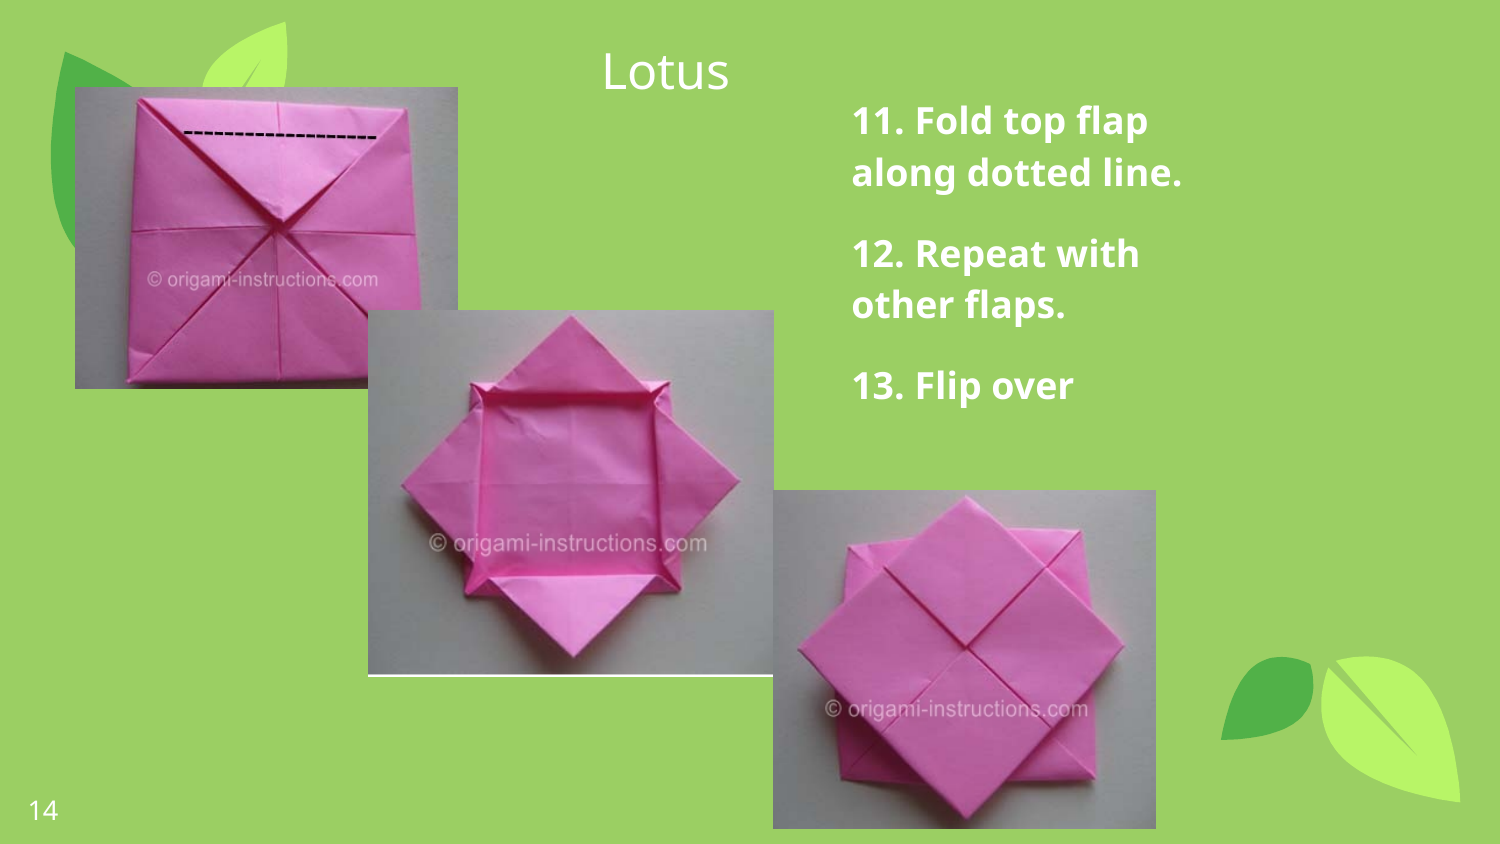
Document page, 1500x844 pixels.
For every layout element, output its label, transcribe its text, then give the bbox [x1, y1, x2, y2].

picture [74, 87, 1156, 829]
text_box 11. Fold top flap along dotted line. 12. Repeat with other flaps. 13. Flip over [836, 75, 1260, 428]
list Lotus [586, 0, 1064, 129]
slide_number 14 [12, 779, 103, 844]
